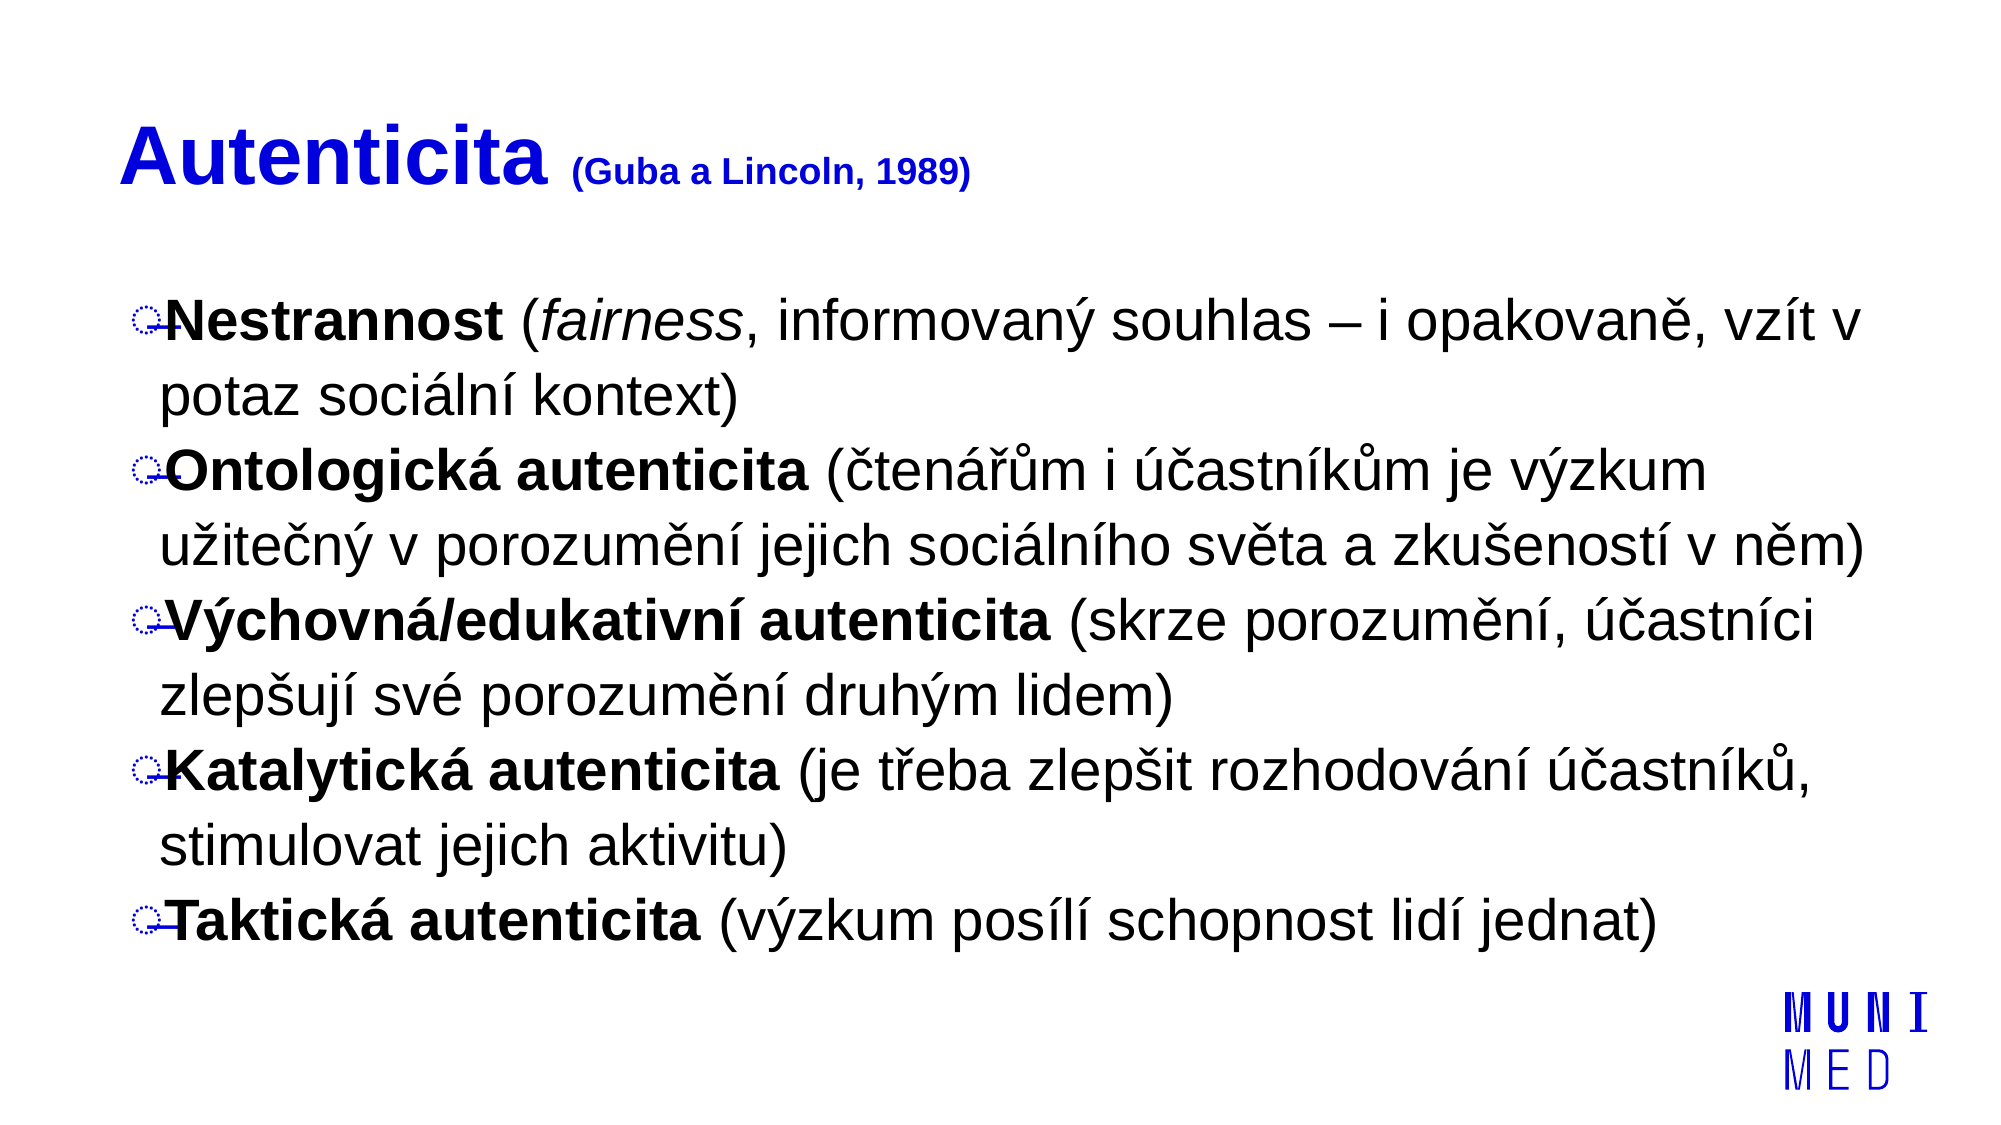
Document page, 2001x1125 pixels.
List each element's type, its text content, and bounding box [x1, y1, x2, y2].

title Autenticita (Guba a Lincoln, 1989) [118, 118, 1883, 193]
list Nestrannost (fairness, informovaný souhlas – i opakovaně, vzít v potaz sociální kontext) Ontologická autenticita (čtenářům i účastníkům je výzkum užitečný v porozumění jejich sociálního světa a zkušeností v něm) Výchovná/edukativní autenticita (skrze porozumění, účastníci zlepšují své porozumění druhým lidem) Katalytická autenticita (je třeba zlepšit rozhodování účastníků, stimulovat jejich aktivitu) Taktická autenticita (výzkum posílí schopnost lidí jednat) [118, 277, 1883, 957]
